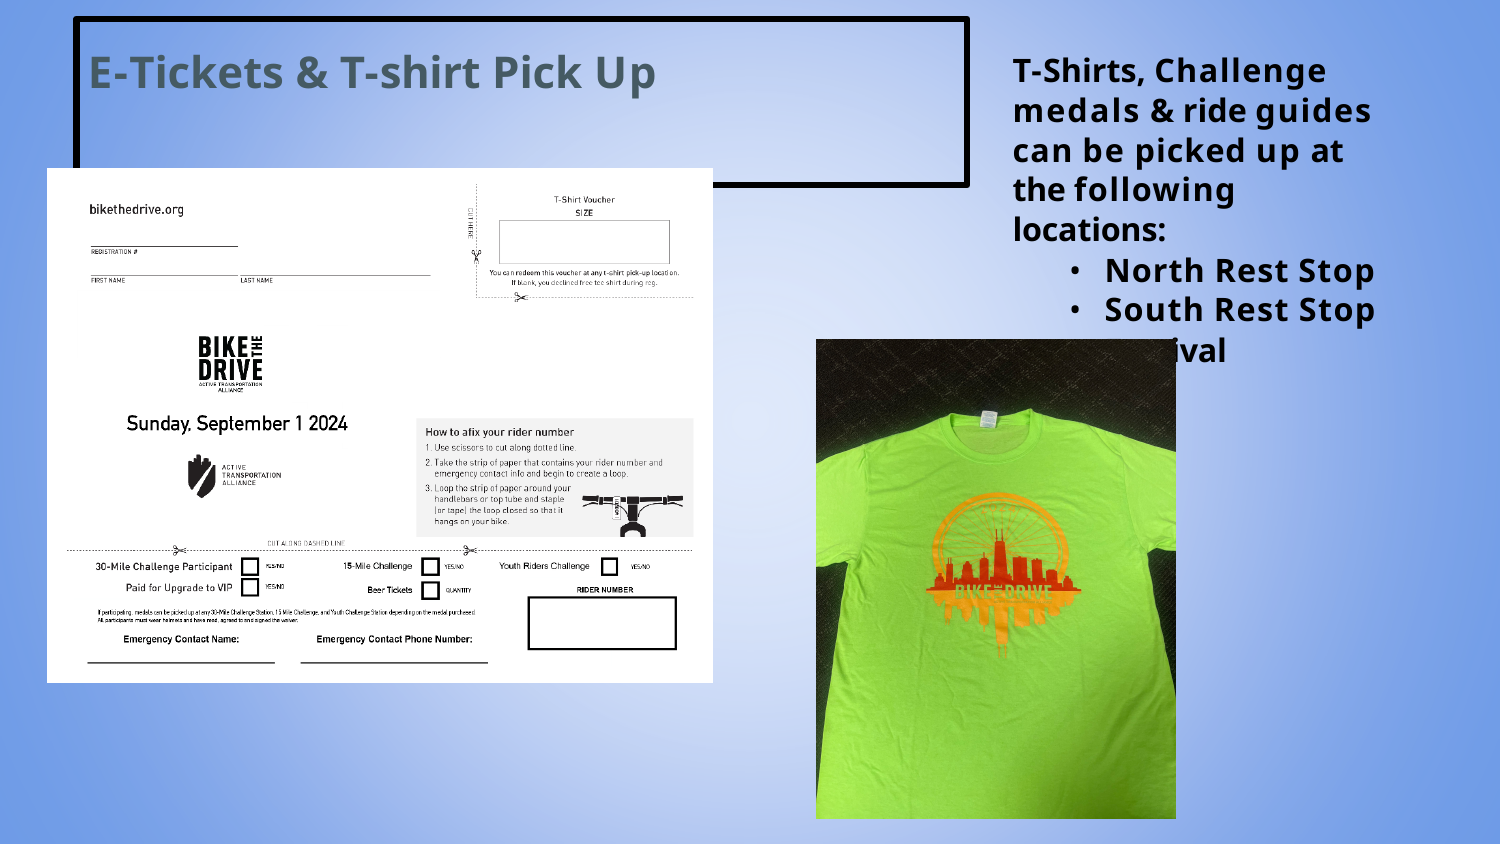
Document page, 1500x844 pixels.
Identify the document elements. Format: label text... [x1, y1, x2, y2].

picture [0, 0, 1500, 844]
text_box T-Shirts, Challenge medals & ride guides can be picked up at the following locations: North Rest Stop South Rest Stop Festival [1010, 47, 1389, 369]
title E-Tickets & T-shirt Pick Up [76, 18, 968, 186]
